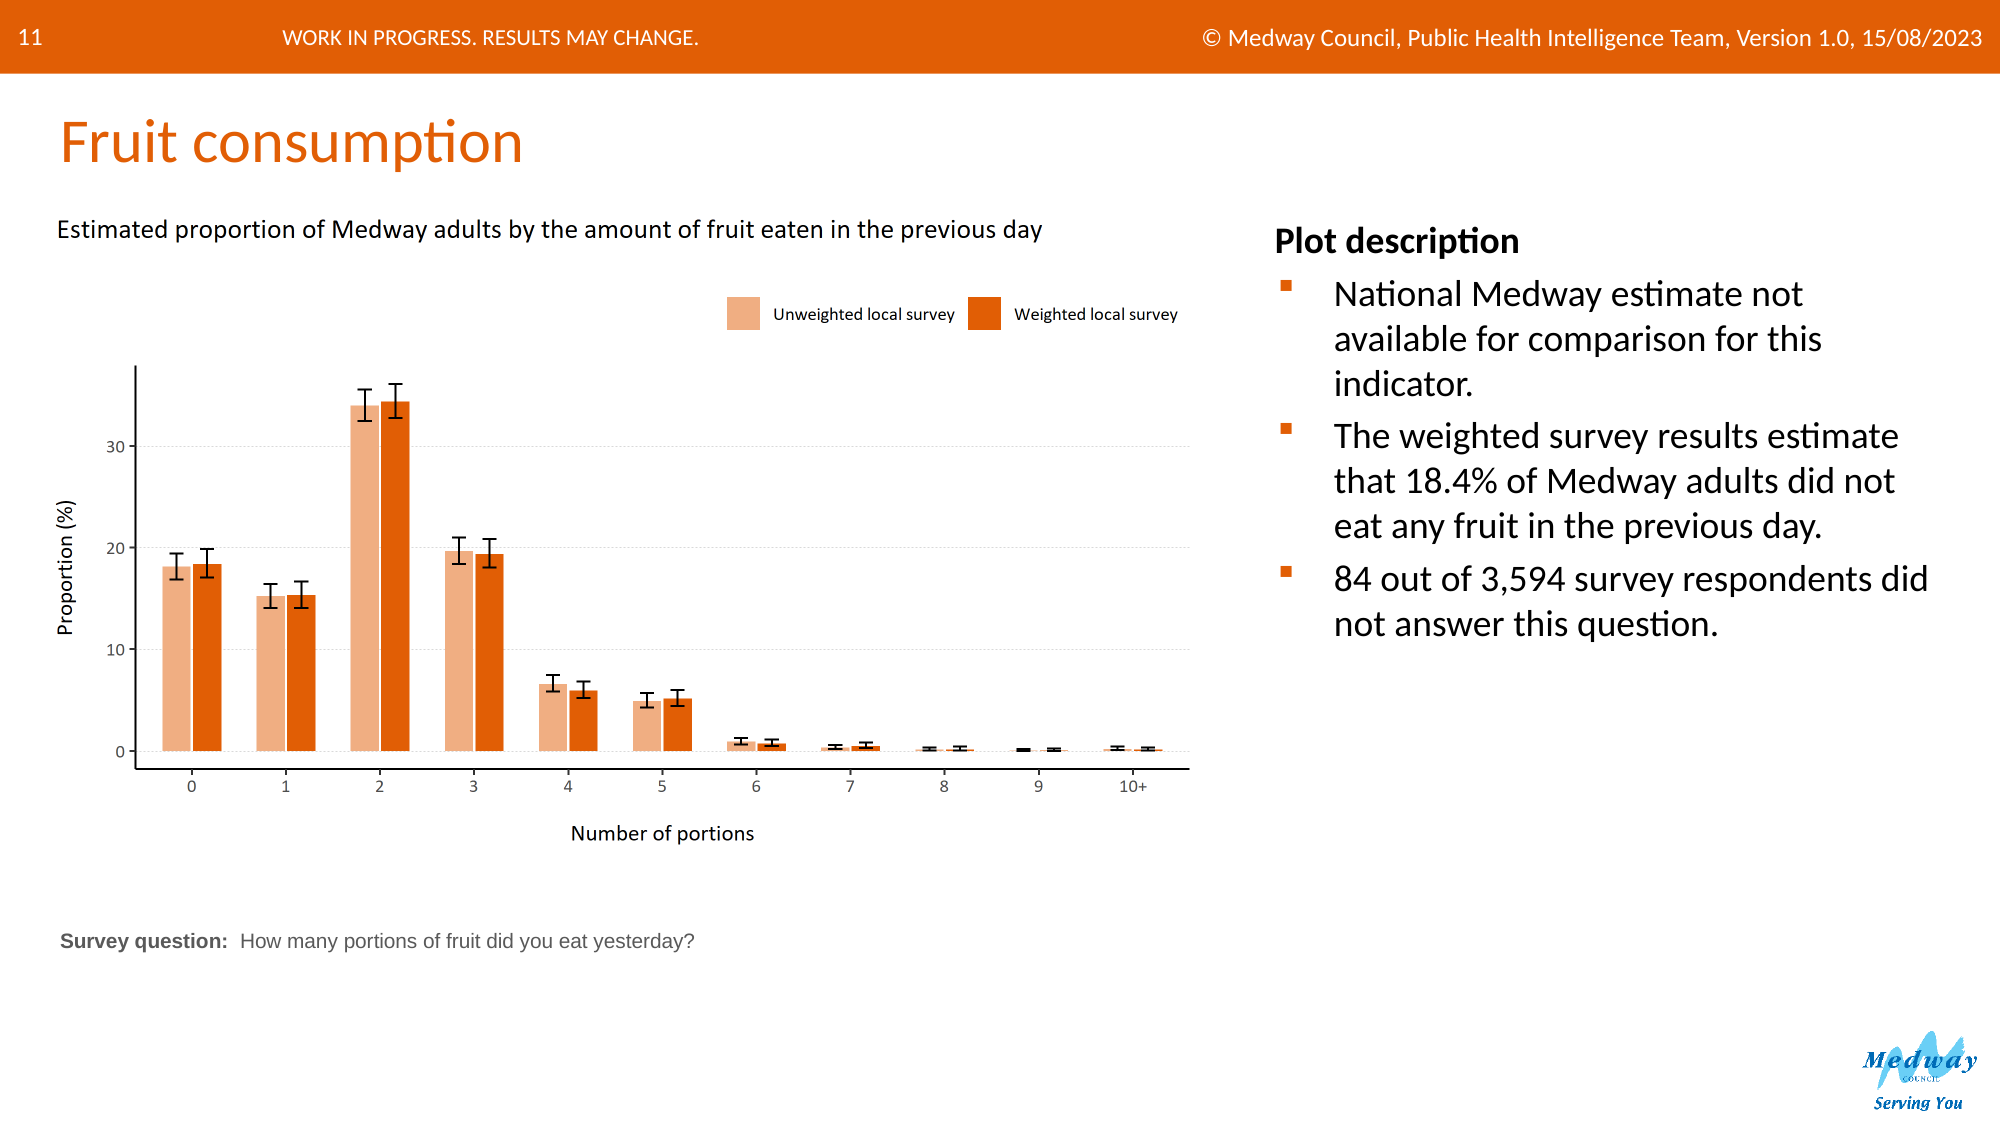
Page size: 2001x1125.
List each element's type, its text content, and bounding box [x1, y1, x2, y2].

list © Medway Council, Public Health Intelligence Team, Version 1.0, 15/08/2023 [881, 2, 2000, 72]
slide_number 11 [2, 5, 239, 66]
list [44, 208, 1201, 882]
picture [1862, 1031, 1977, 1111]
list Plot description National Medway estimate not available for comparison for this indicator. The weighted survey results estimate that 18.4% of Medway adults did not eat any fruit in the previous day. 84 out of 3,594 survey respondents did not answer this question. [1259, 208, 1955, 1000]
list Survey question: How many portions of fruit did you eat yesterday? [45, 916, 1201, 1089]
title Fruit consumption [45, 83, 1955, 191]
